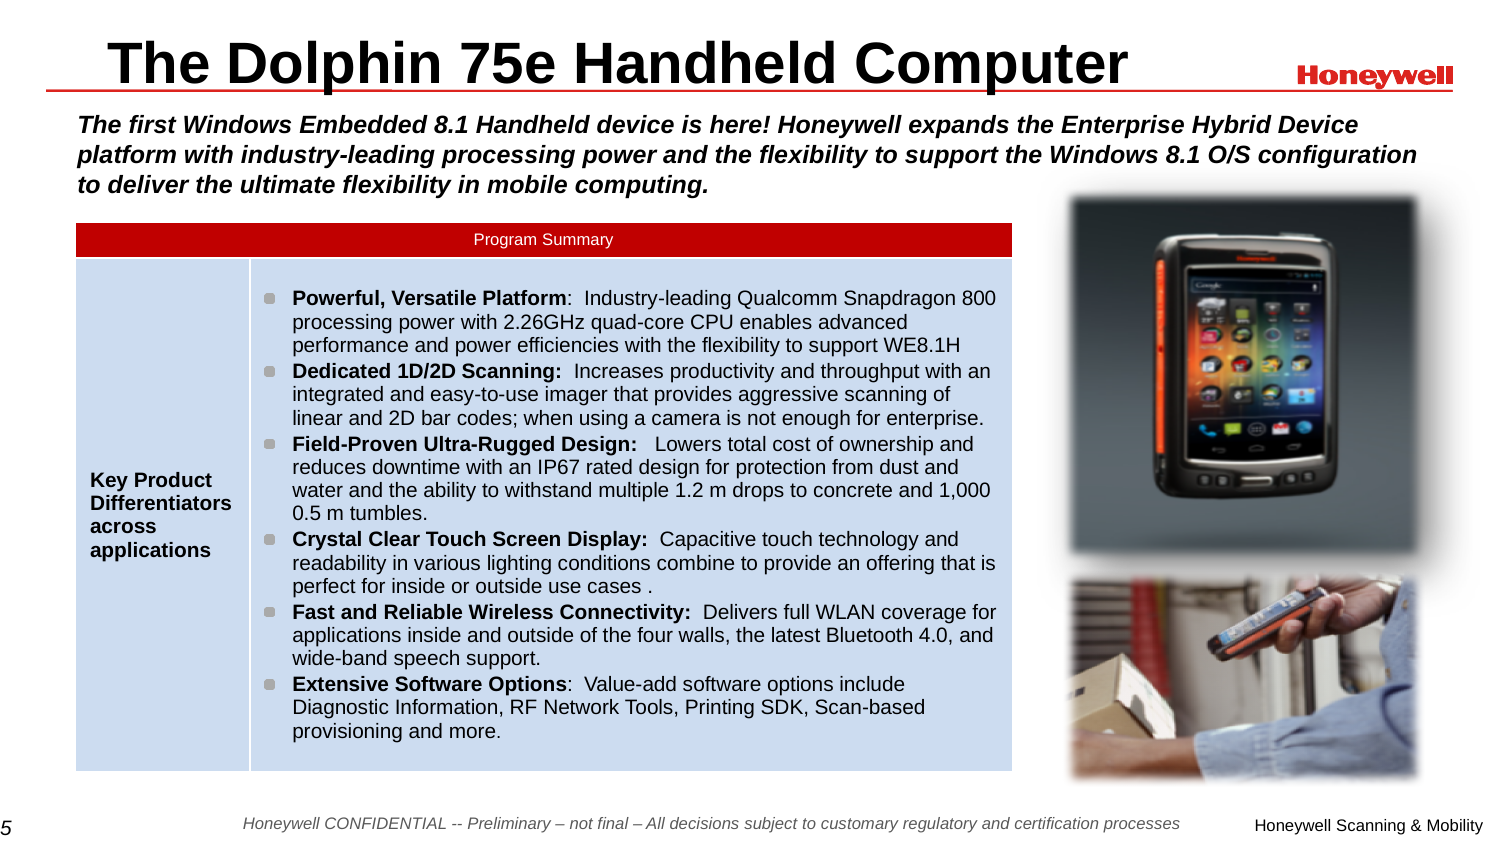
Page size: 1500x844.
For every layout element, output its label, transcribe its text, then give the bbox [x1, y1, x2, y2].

title The Dolphin 75e Handheld Computer [91, 31, 1405, 90]
picture [264, 439, 275, 449]
table_cell Key Product Differentiators across applications [76, 259, 249, 771]
table_header Program Summary [76, 223, 1012, 257]
picture [264, 679, 275, 690]
picture [264, 293, 275, 304]
picture [264, 607, 275, 617]
table_cell Powerful, Versatile Platform: Industry-leading Qualcomm Snapdragon 800 processing power with 2.26GHz quad-core CPU enables advanced performance and power efficiencies with the flexibility to support WE8.1H Dedicated 1D/2D Scanning: Increases productivity and throughput with an integrated and easy-to-use imager that provides aggressive scanning of linear and 2D bar codes; when using a camera is not enough for enterprise. Field-Proven Ultra-Rugged Design: Lowers total cost of ownership and reduces downtime with an IP67 rated design for protection from dust and water and the ability to withstand multiple 1.2 m drops to concrete and 1,000 0.5 m tumbles. Crystal Clear Touch Screen Display: Capacitive touch technology and readability in various lighting conditions combine to provide an offering that is perfect for inside or outside use cases . Fast and Reliable Wireless Connectivity: Delivers full WLAN coverage for applications inside and outside of the four walls, the latest Bluetooth 4.0, and wide-band speech support. Extensive Software Options: Value-add software options include Diagnostic Information, RF Network Tools, Printing SDK, Scan-based provisioning and more. [251, 259, 1012, 771]
picture [1062, 569, 1426, 788]
picture [264, 534, 275, 545]
picture [1061, 187, 1426, 563]
picture [264, 366, 275, 377]
text_box The first Windows Embedded 8.1 Handheld device is here! Honeywell expands the Enterprise Hybrid Device platform with industry-leading processing power and the flexibility to support the Windows 8.1 O/S configuration to deliver the ultimate flexibility in mobile computing. [62, 101, 1463, 262]
